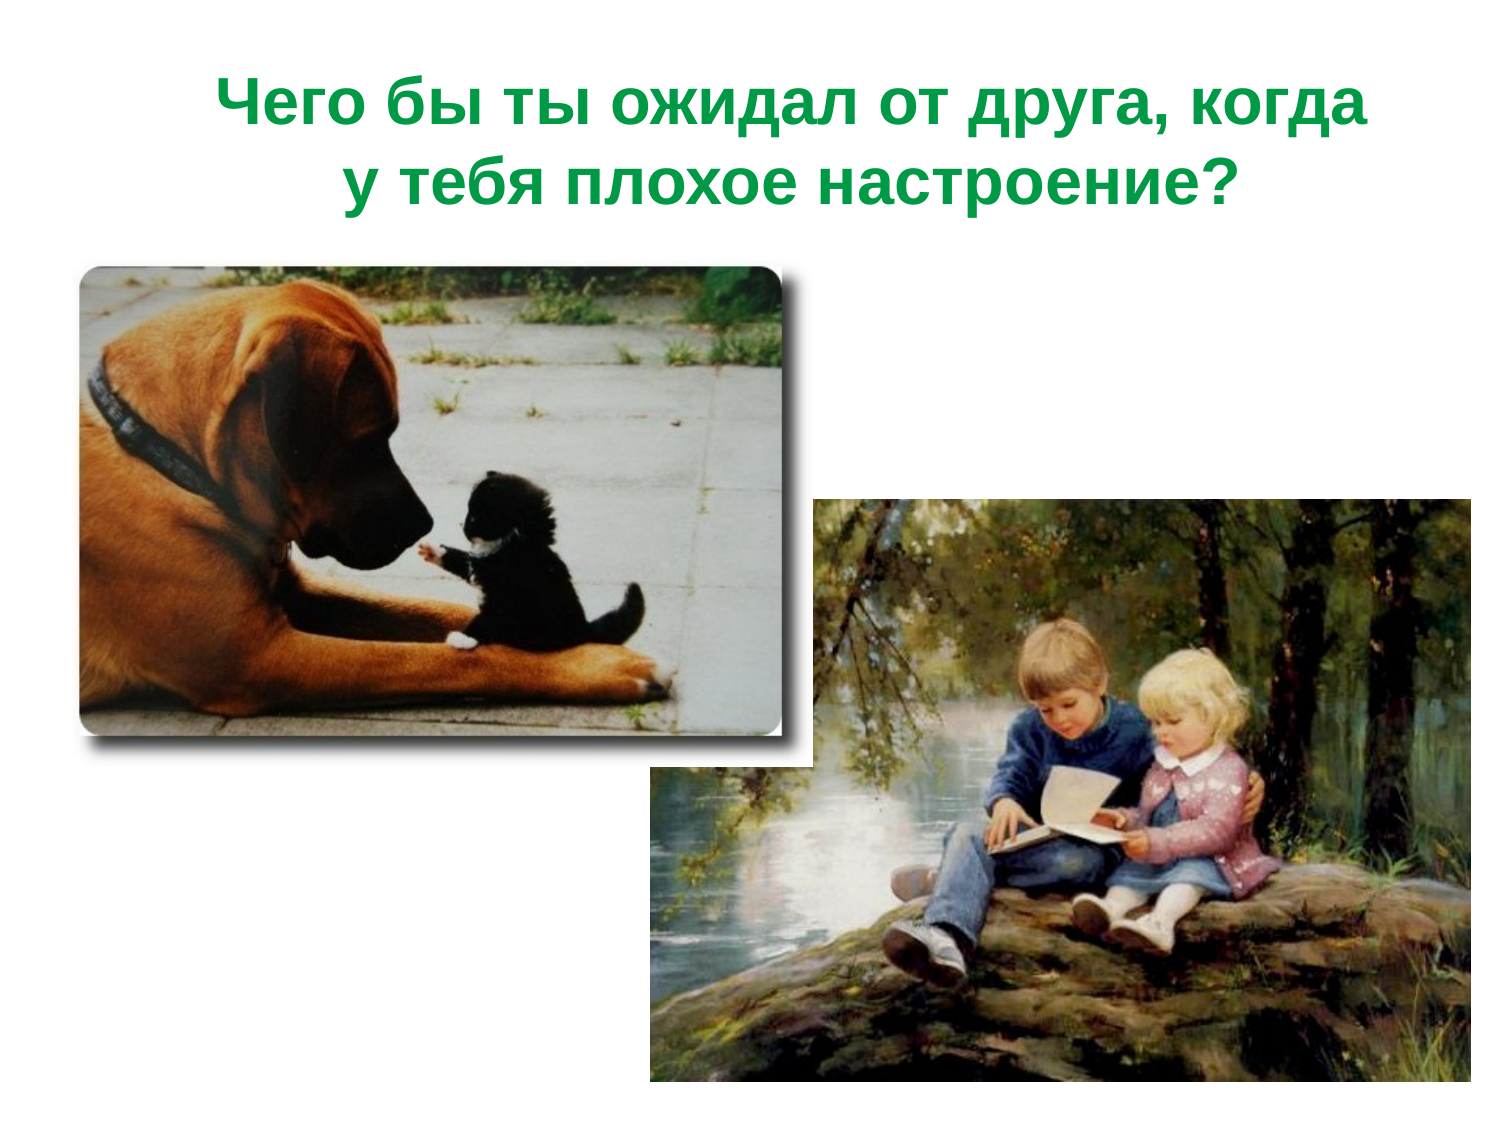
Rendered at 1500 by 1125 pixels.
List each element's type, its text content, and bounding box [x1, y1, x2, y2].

subtitle Чего бы ты ожидал от друга, когда у тебя плохое настроение? [174, 50, 1406, 250]
picture [49, 237, 1471, 1082]
